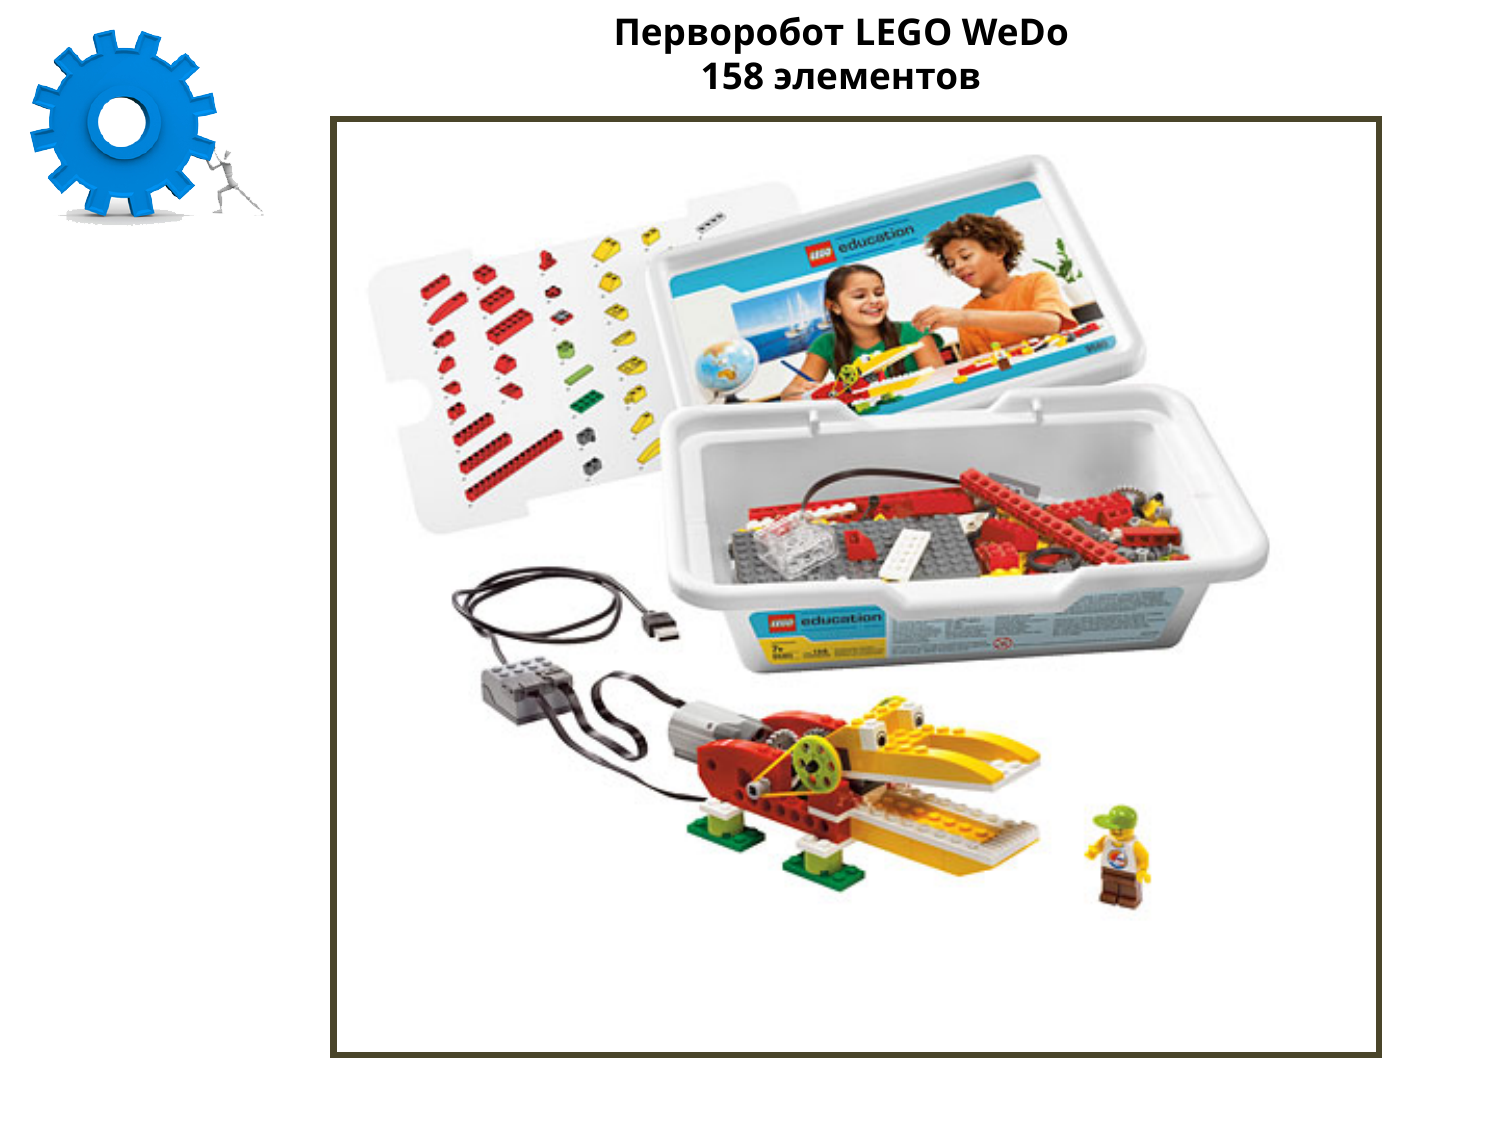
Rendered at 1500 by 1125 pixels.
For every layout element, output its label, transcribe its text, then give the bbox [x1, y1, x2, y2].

picture [23, 23, 270, 228]
title Перворобот LEGO WeDo 158 элементов [257, 0, 1425, 149]
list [336, 122, 1377, 1052]
